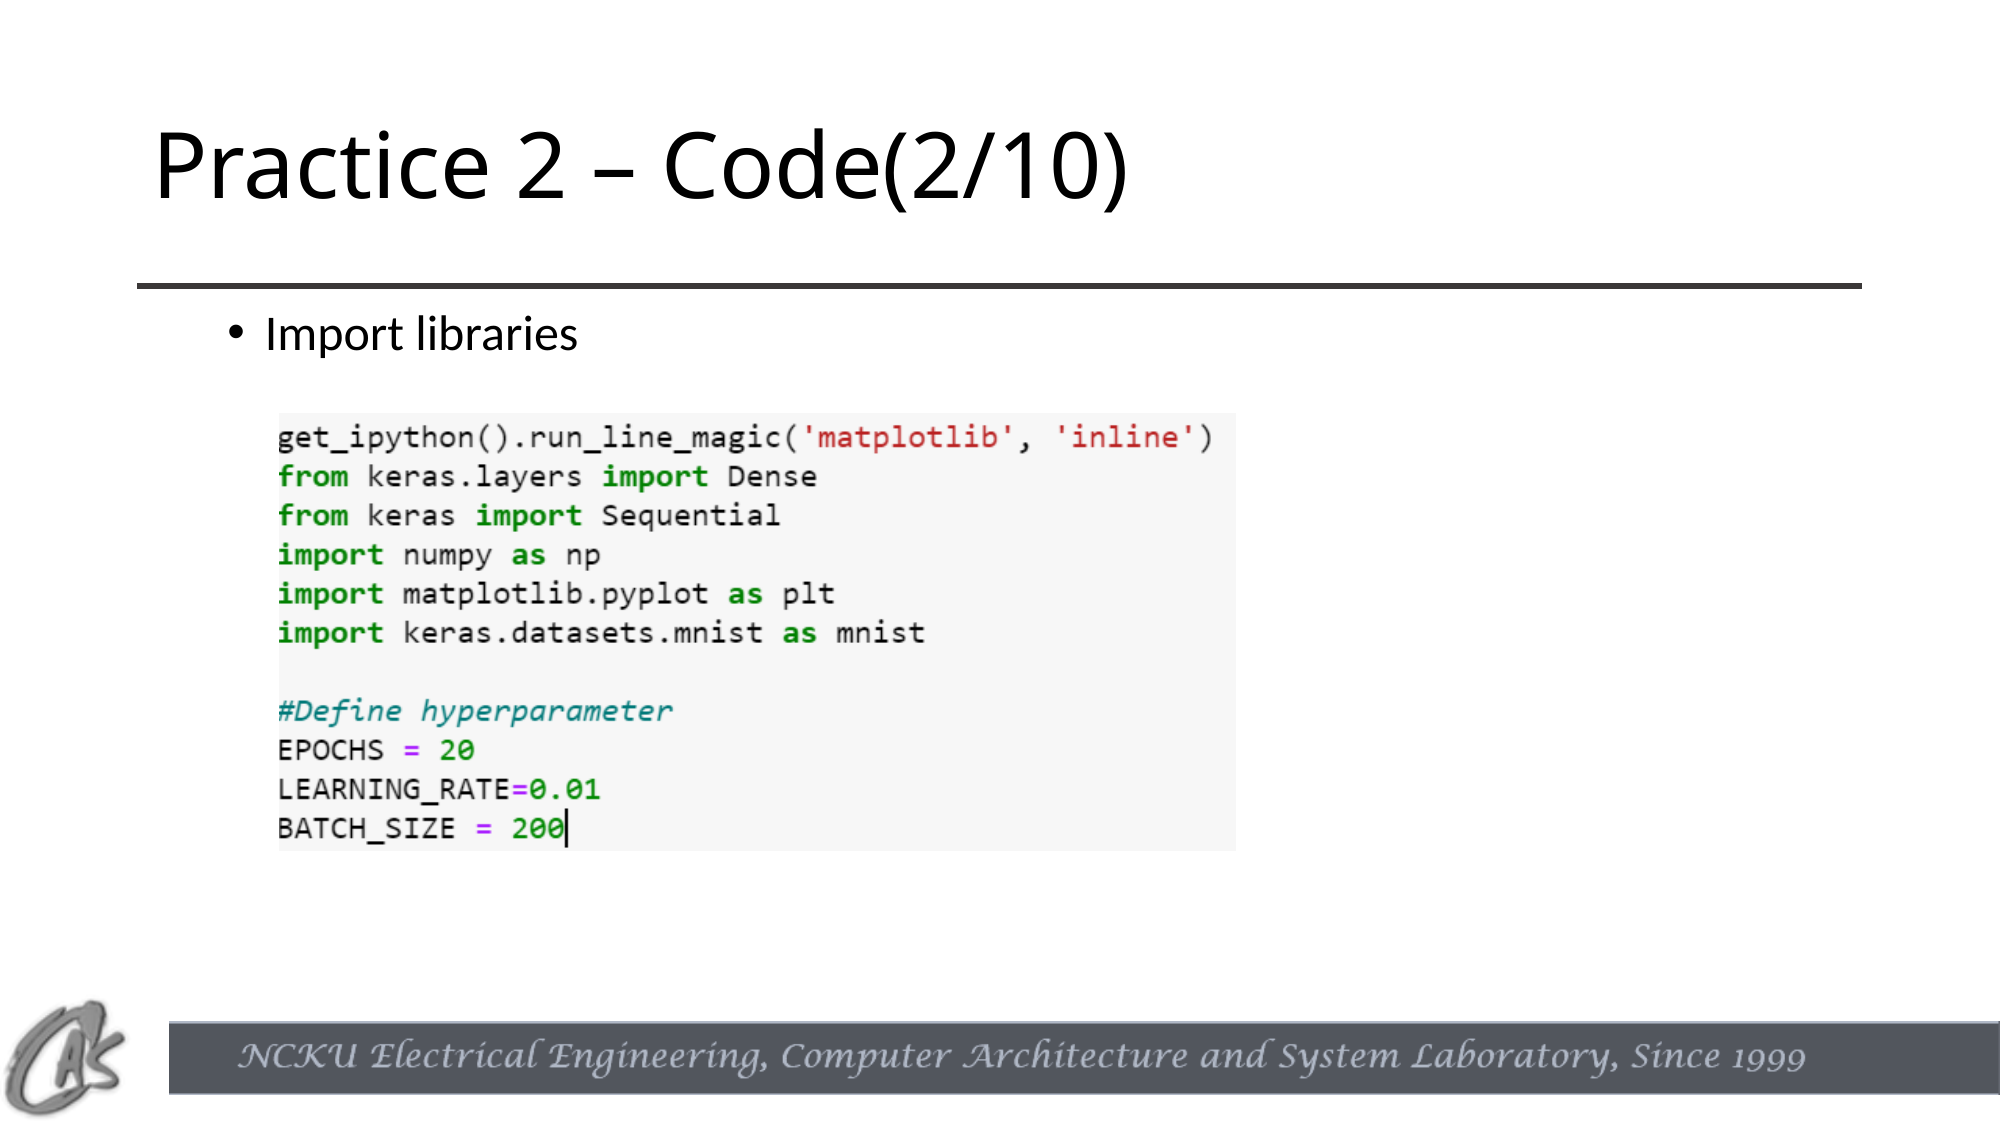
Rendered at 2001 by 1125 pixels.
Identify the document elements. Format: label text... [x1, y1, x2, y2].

title Practice 2 – Code(2/10) [137, 59, 1863, 278]
picture [169, 1021, 2000, 1095]
list Import libraries [137, 299, 1863, 1014]
picture [279, 413, 1236, 851]
picture [0, 991, 134, 1125]
